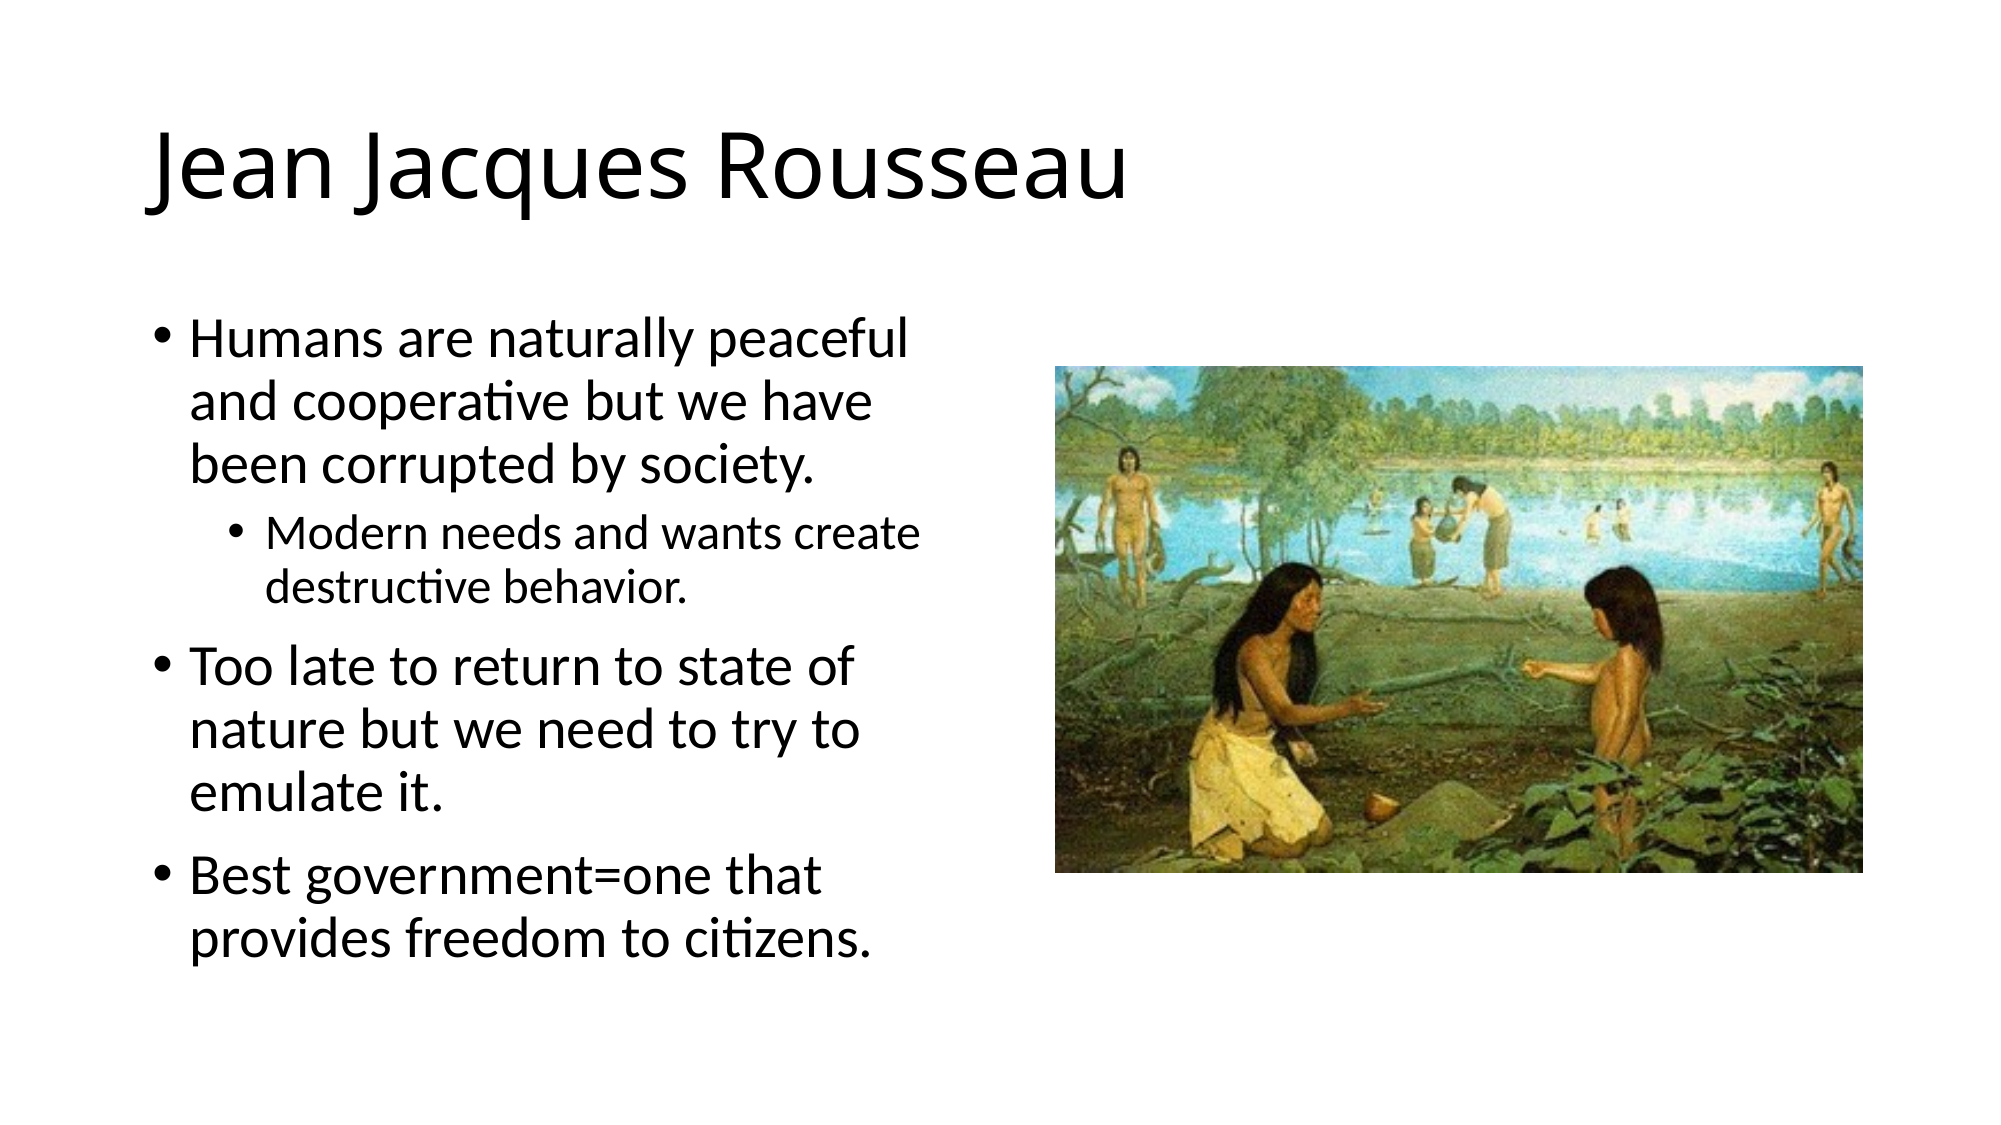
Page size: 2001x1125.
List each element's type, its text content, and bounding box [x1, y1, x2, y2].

picture [1055, 366, 1863, 873]
list Humans are naturally peaceful and cooperative but we have been corrupted by society. Modern needs and wants create destructive behavior. Too late to return to state of nature but we need to try to emulate it. Best government=one that provides freedom to citizens. [137, 299, 988, 1014]
title Jean Jacques Rousseau [137, 59, 1863, 278]
